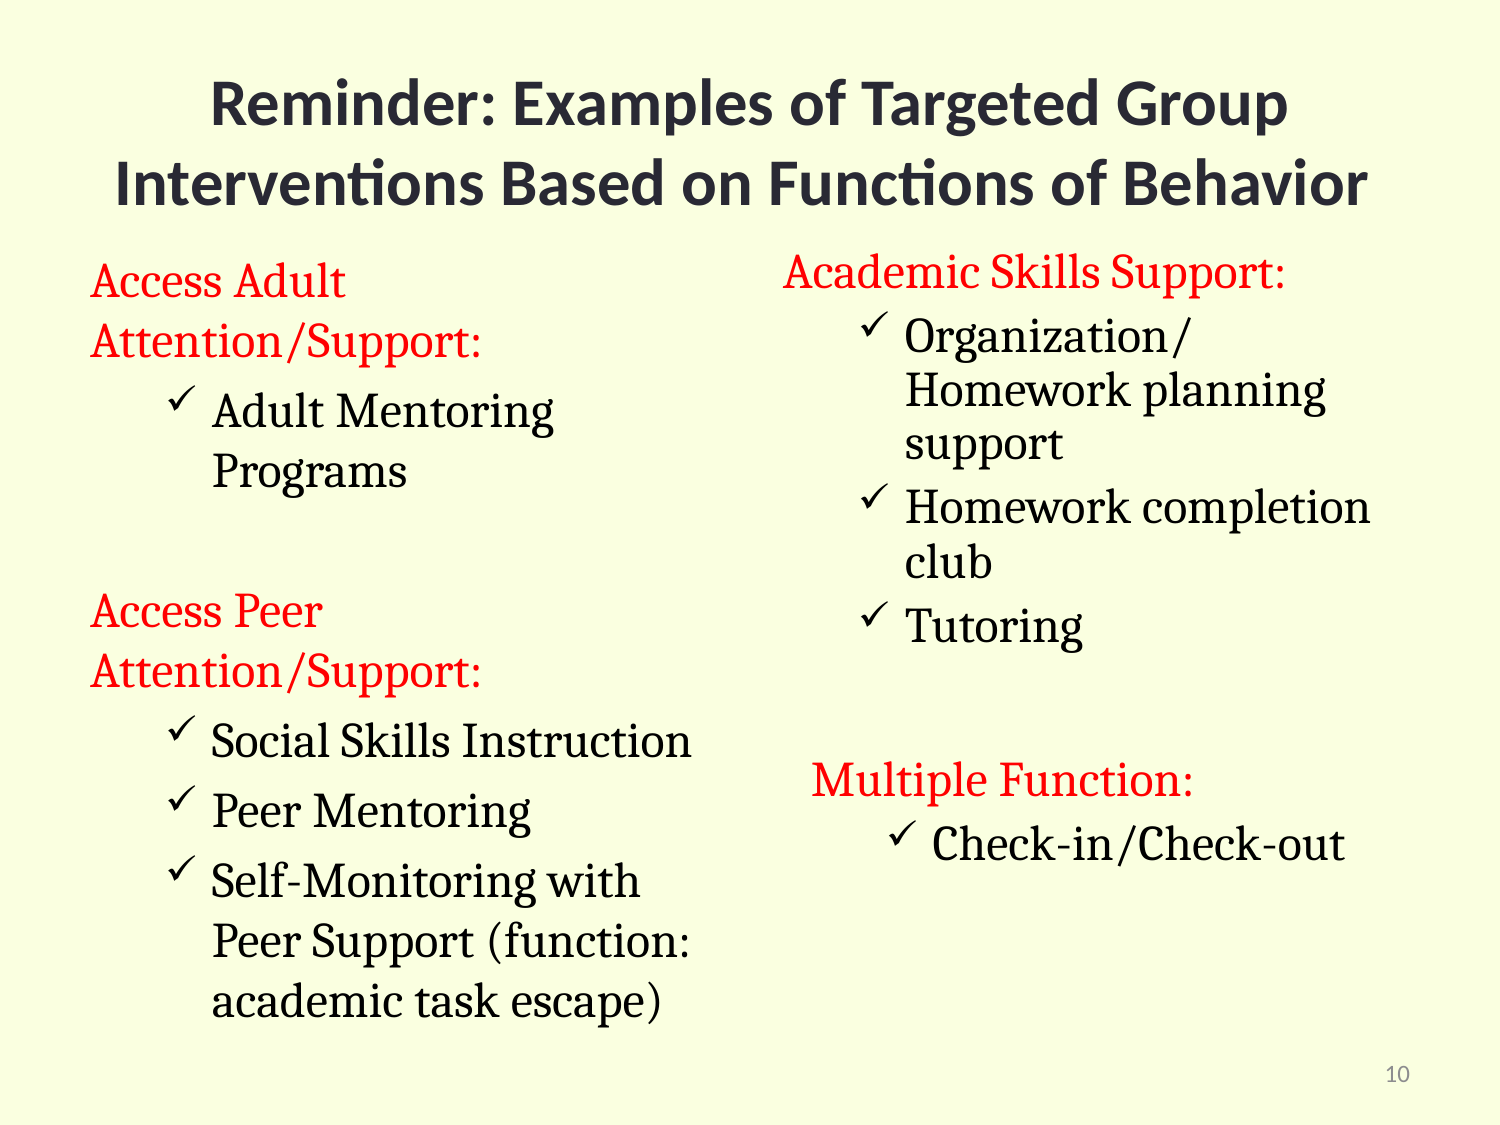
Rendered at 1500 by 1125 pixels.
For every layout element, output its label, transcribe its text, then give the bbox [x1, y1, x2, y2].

text_box Multiple Function: Check-in/Check-out [795, 746, 1459, 1125]
list Access Adult Attention/Support: Adult Mentoring Programs Access Peer Attention/Support: Social Skills Instruction Peer Mentoring Self-Monitoring with Peer Support (function: academic task escape) [75, 239, 738, 1082]
list Academic Skills Support: Organization/ Homework planning support Homework completion club Tutoring [767, 237, 1431, 688]
title Reminder: Examples of Targeted Group Interventions Based on Functions of Behavior [75, 45, 1425, 233]
